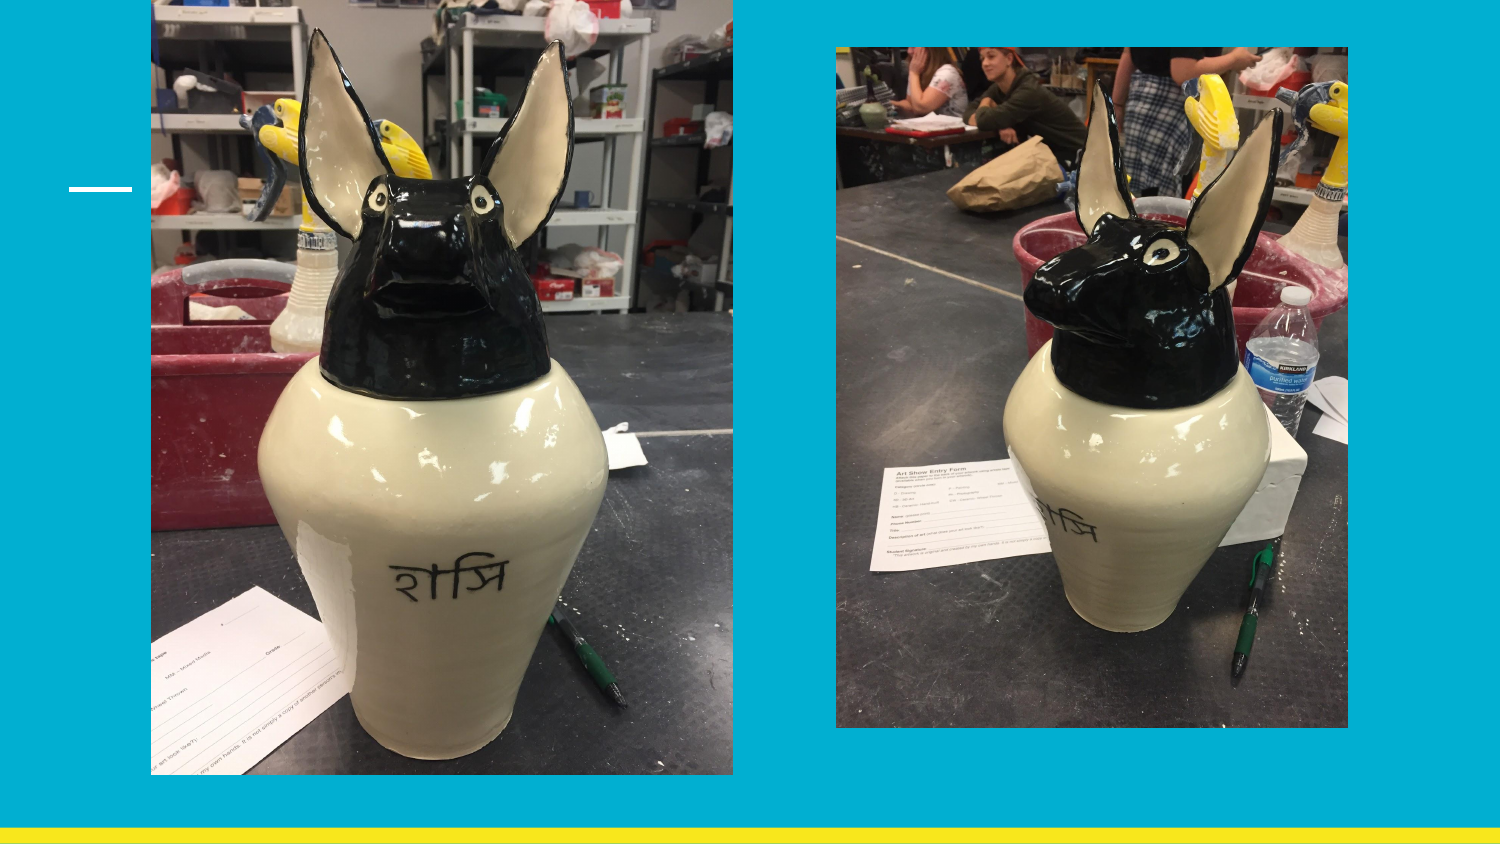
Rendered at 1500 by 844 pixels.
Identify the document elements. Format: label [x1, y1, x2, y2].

picture [836, 46, 1348, 728]
picture [150, 0, 733, 775]
